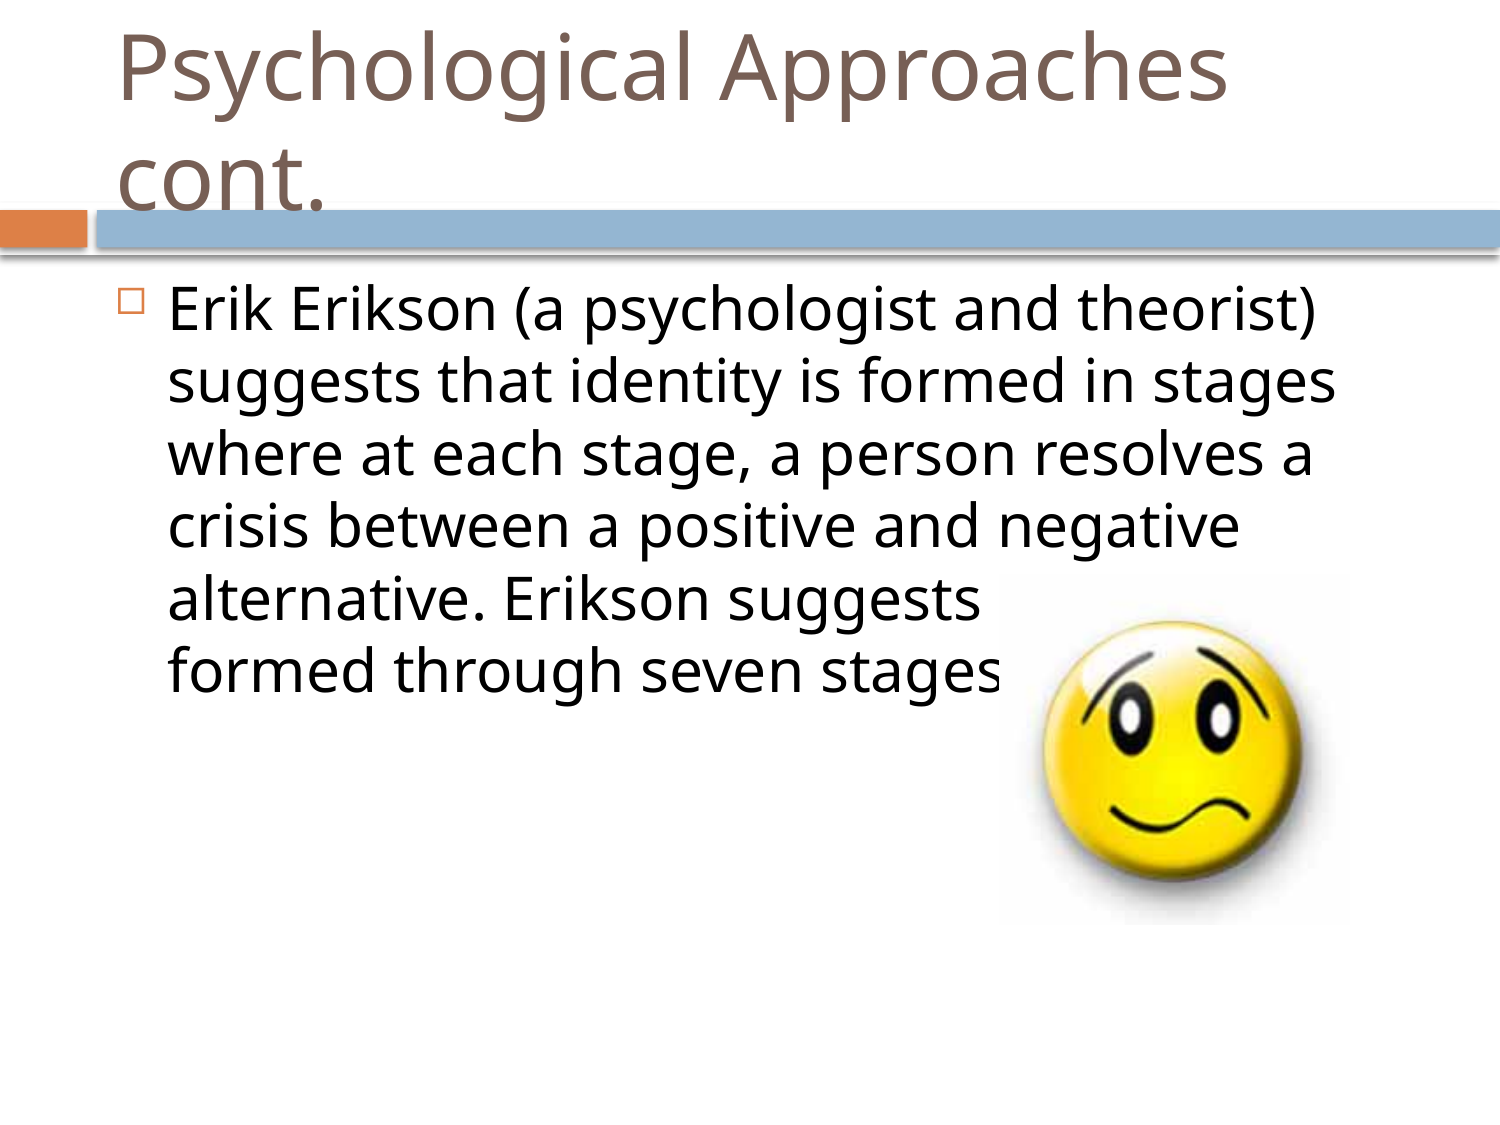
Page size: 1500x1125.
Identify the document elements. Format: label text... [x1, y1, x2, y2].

picture [999, 574, 1351, 926]
list Erik Erikson (a psychologist and theorist) suggests that identity is formed in stages where at each stage, a person resolves a crisis between a positive and negative alternative. Erikson suggests identity is formed through seven stages. [100, 262, 1438, 1000]
title Psychological Approaches cont. [100, 37, 1438, 200]
